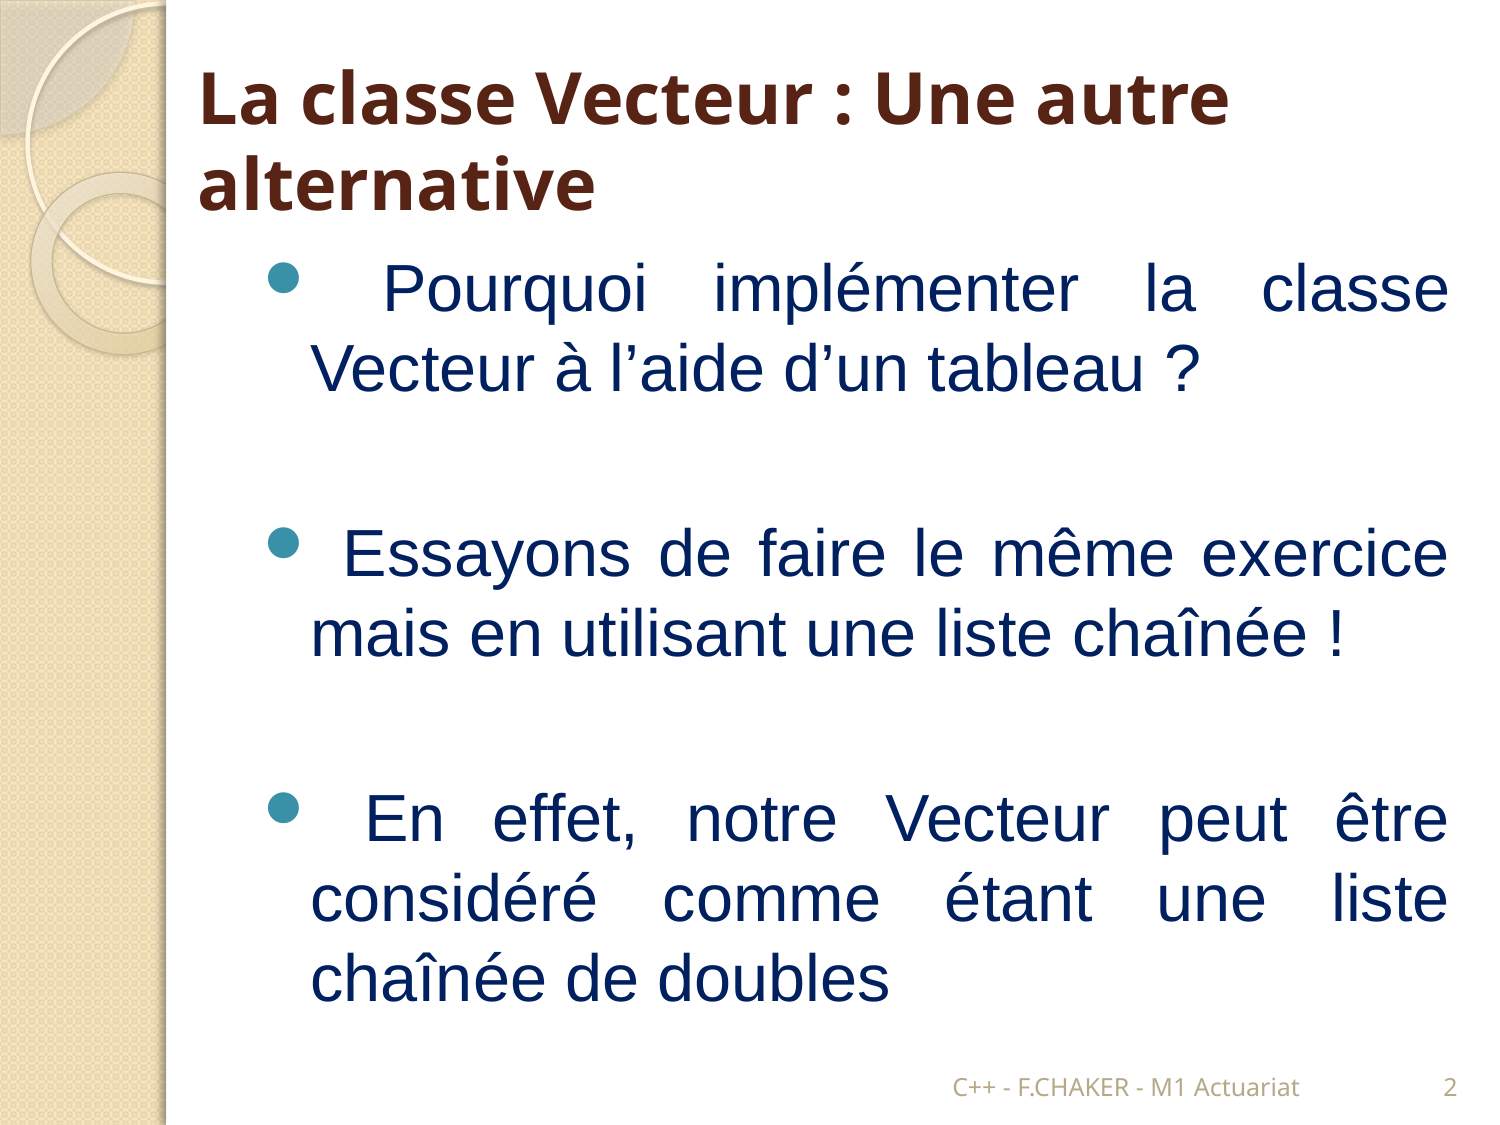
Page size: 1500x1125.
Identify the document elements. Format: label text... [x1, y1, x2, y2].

list Pourquoi implémenter la classe Vecteur à l’aide d’un tableau ? Essayons de faire le même exercice mais en utilisant une liste chaînée ! En effet, notre Vecteur peut être considéré comme étant une liste chaînée de doubles [235, 237, 1466, 1025]
slide_number 2 [1413, 1034, 1488, 1113]
footer C++ - F.CHAKER - M1 Actuariat [937, 1034, 1413, 1113]
title La classe Vecteur : Une autre alternative [183, 45, 1466, 233]
